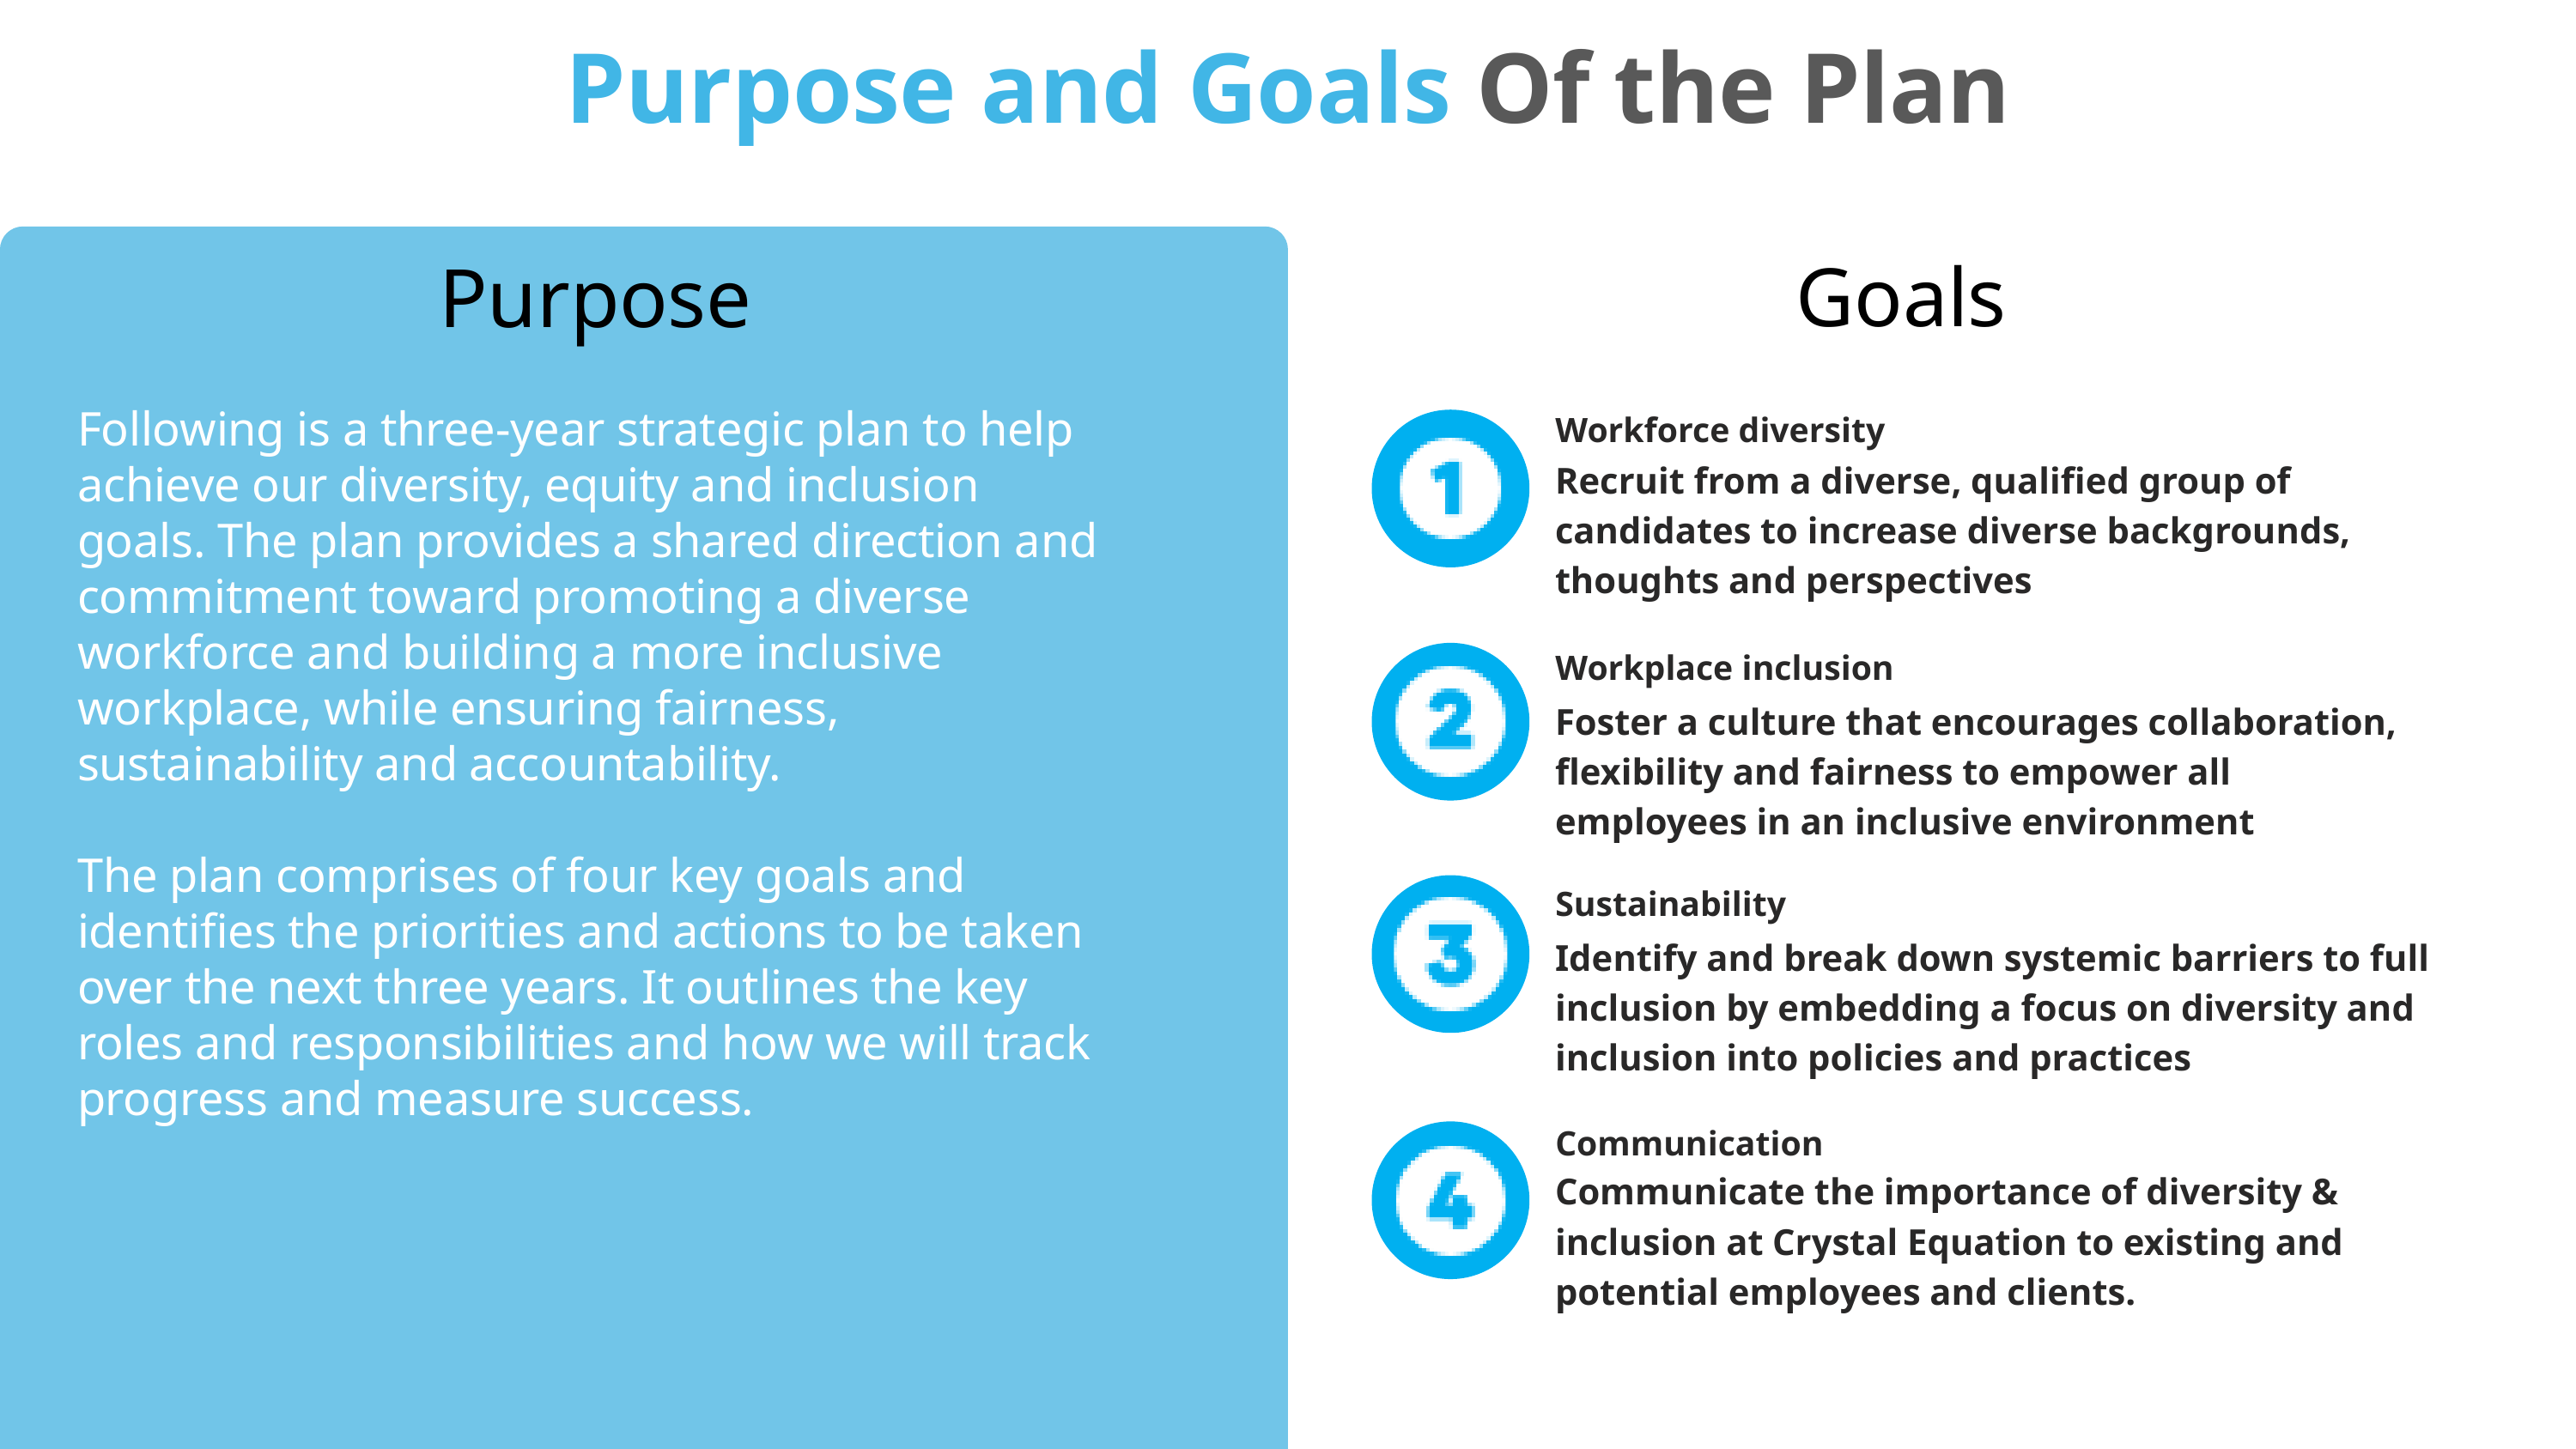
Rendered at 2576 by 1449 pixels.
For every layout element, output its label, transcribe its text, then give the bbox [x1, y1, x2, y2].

text_box Identify and break down systemic barriers to full inclusion by embedding a focus on diversity and inclusion into policies and practices [1555, 928, 2432, 1120]
text_box Sustainability [1555, 896, 1994, 924]
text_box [1371, 409, 1530, 568]
text_box Purpose and Goals Of the Plan [476, 27, 2100, 143]
text_box Workforce diversity [1555, 401, 1959, 449]
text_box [1371, 642, 2432, 890]
text_box Goals [1581, 246, 2221, 343]
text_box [1371, 895, 1530, 1034]
text_box Recruit from a diverse, qualified group of candidates to increase diverse backgrounds, thoughts and perspectives [1555, 451, 2432, 601]
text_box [0, 226, 1289, 1449]
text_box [1371, 1121, 2432, 1361]
